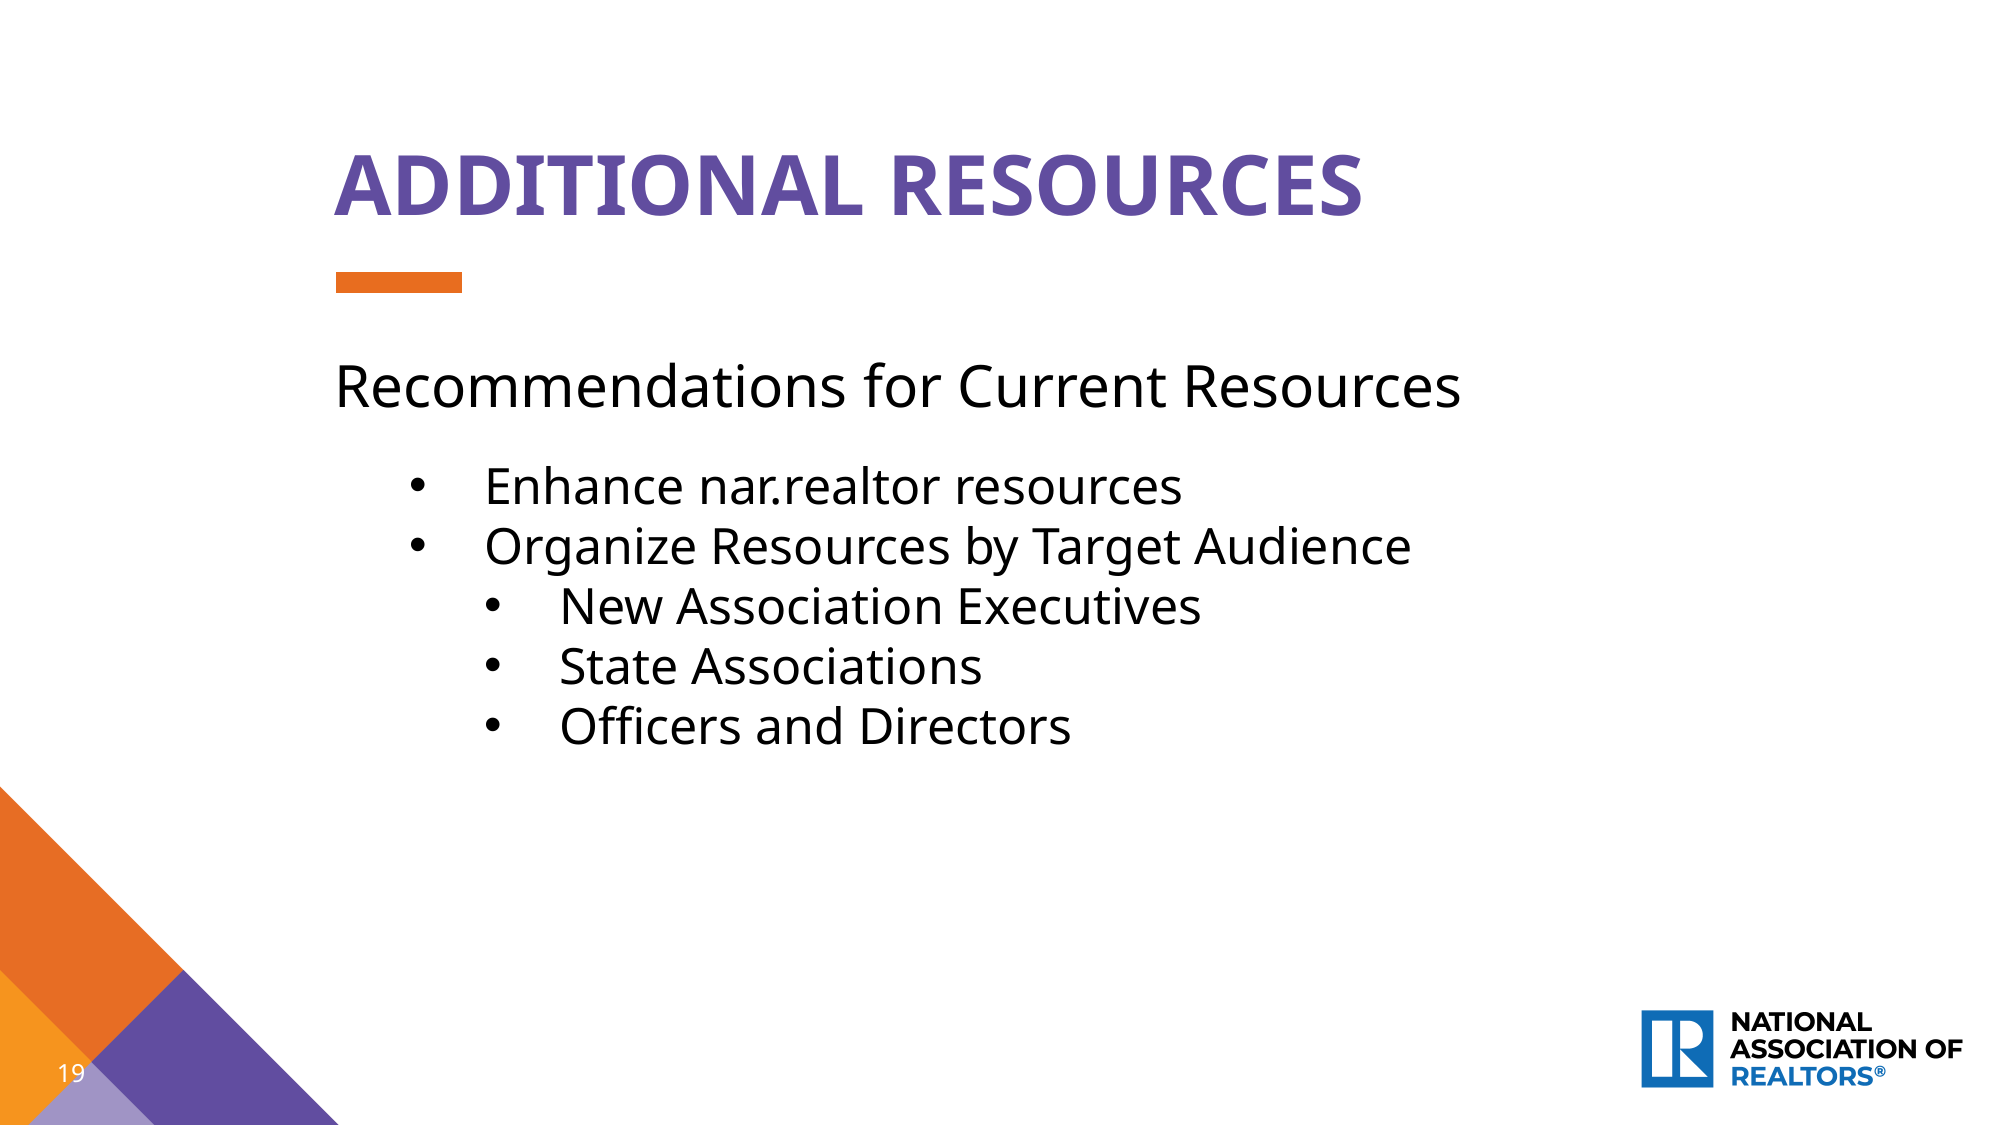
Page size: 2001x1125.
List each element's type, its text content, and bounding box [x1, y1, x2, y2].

picture [0, 0, 2000, 1125]
text_box ADDITIONAL RESOURCES [314, 111, 1943, 227]
text_box Recommendations for Current Resources Enhance nar.realtor resources Organize Resources by Target Audience New Association Executives State Associations Officers and Directors [314, 329, 1686, 975]
